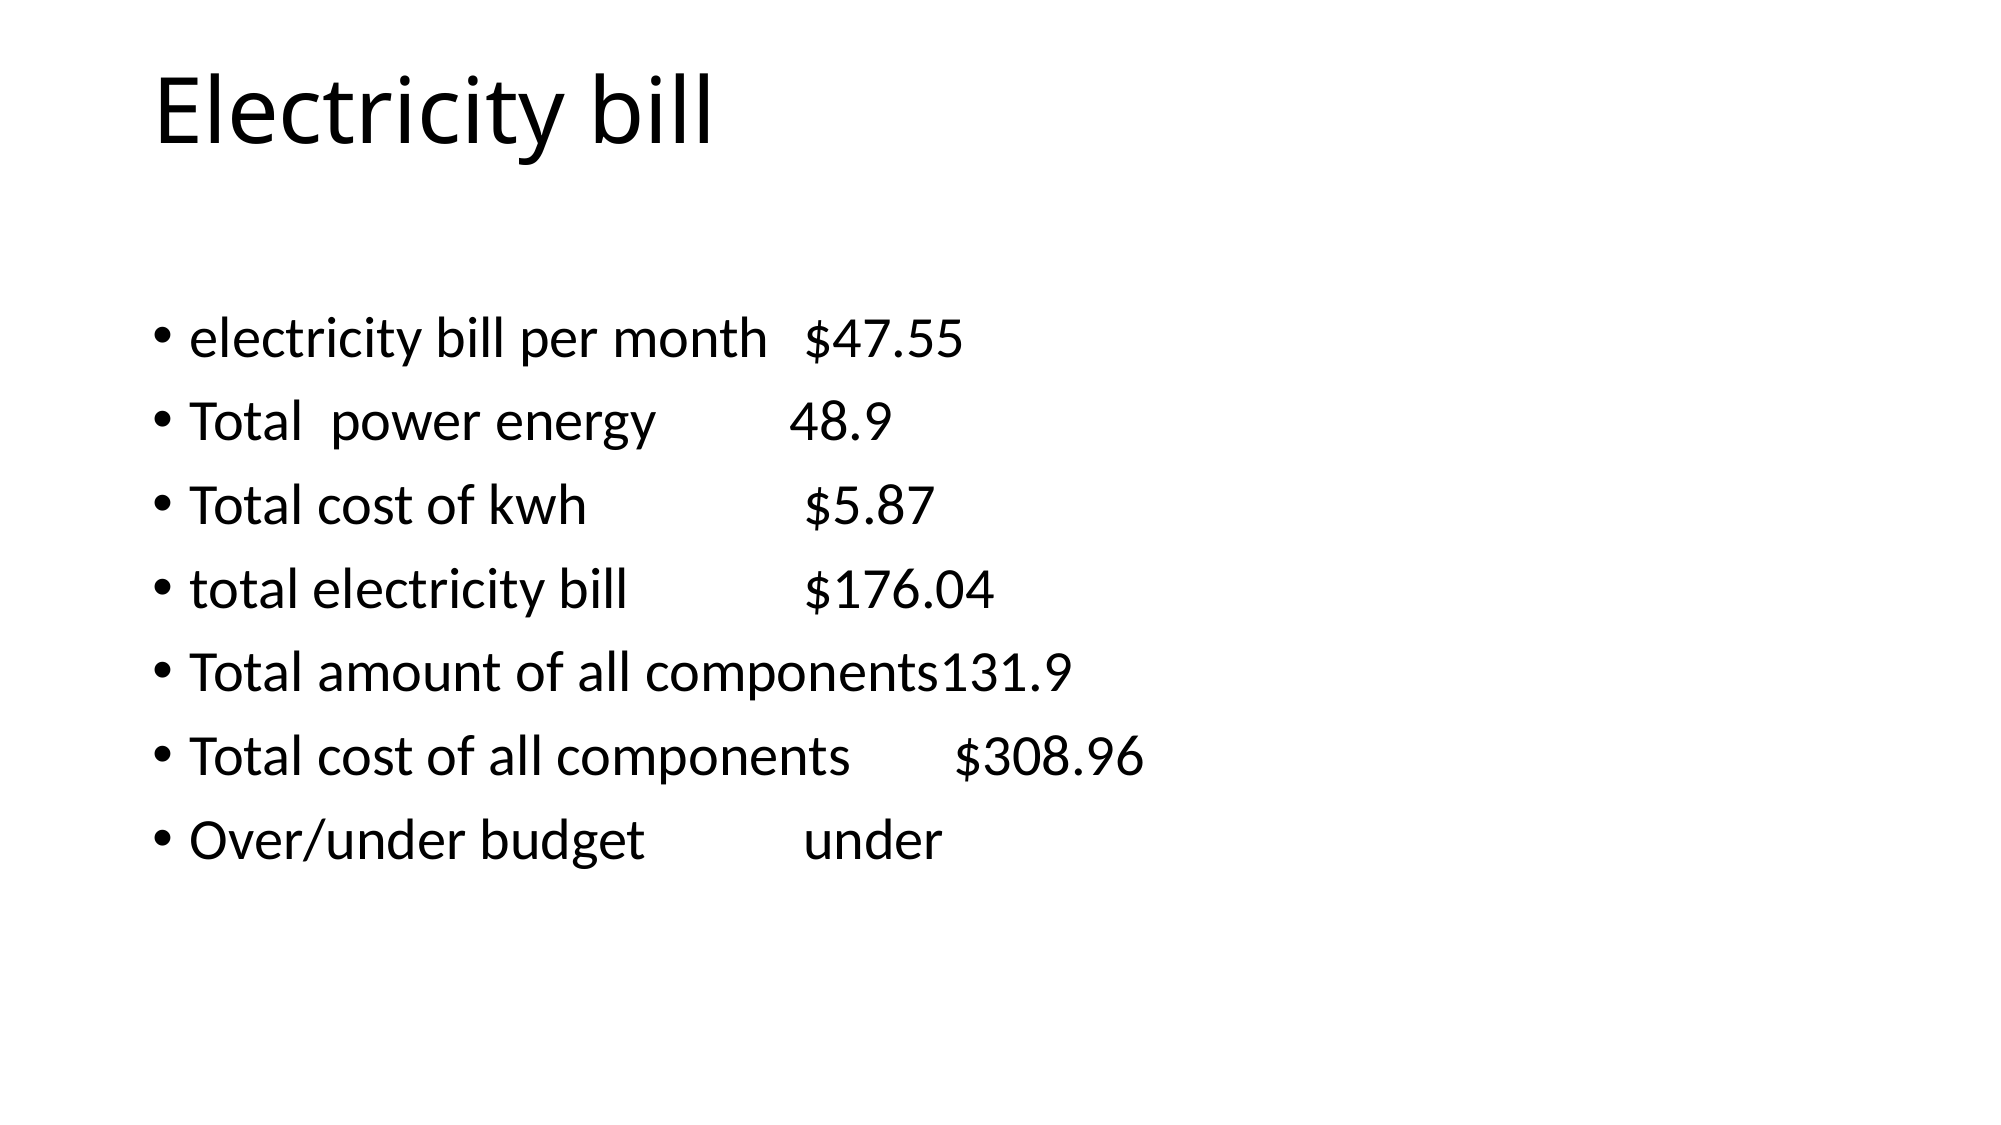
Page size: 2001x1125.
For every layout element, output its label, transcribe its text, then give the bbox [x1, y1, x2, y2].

list electricity bill per month $47.55 Total power energy 48.9 Total cost of kwh $5.87 total electricity bill $176.04 Total amount of all components 131.9 Total cost of all components $308.96 Over/under budget under [137, 299, 1863, 1014]
title Electricity bill [137, 59, 1863, 278]
